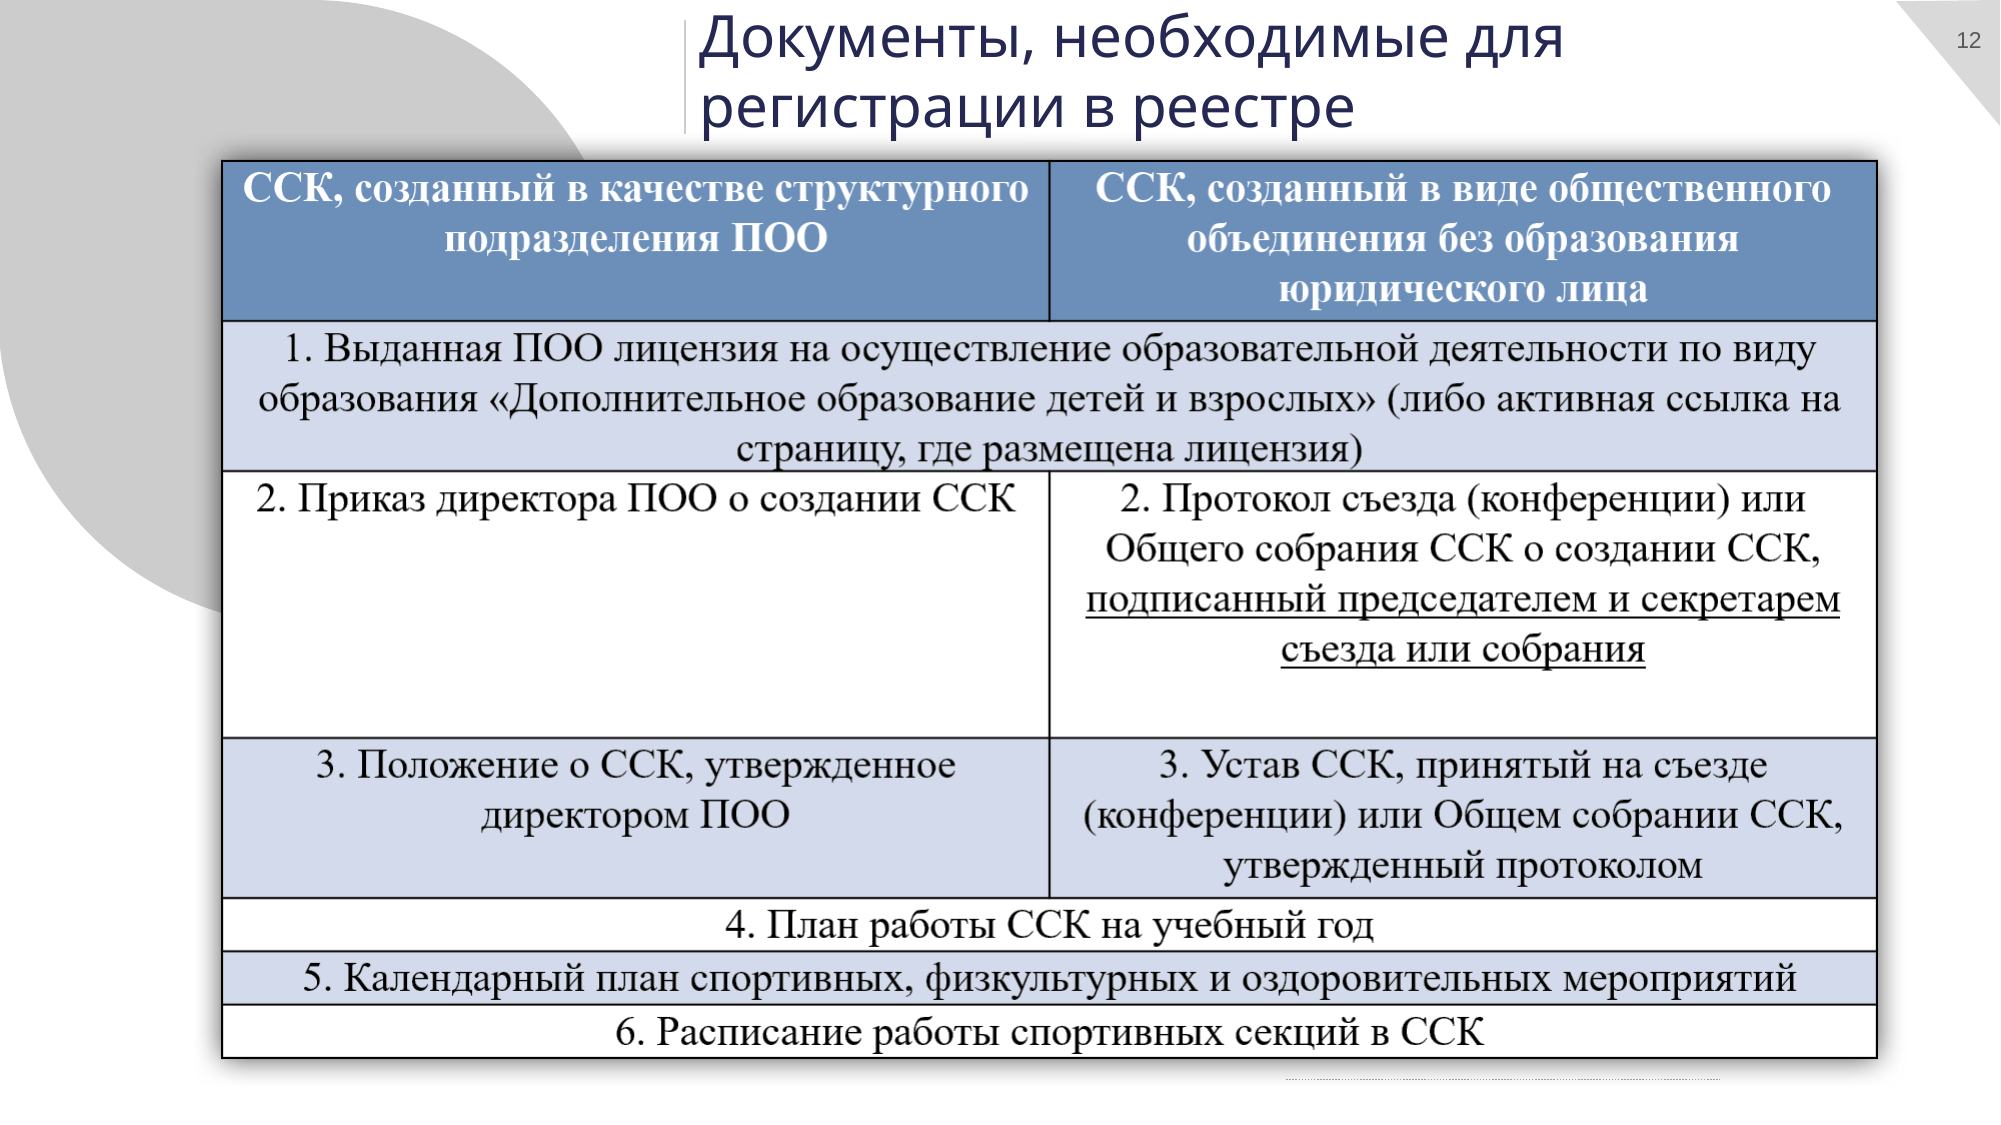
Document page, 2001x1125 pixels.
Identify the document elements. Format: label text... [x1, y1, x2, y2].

picture [220, 148, 1880, 1080]
text_box [0, 0, 563, 606]
text_box Документы, необходимые для регистрации в реестре [684, 0, 1843, 125]
